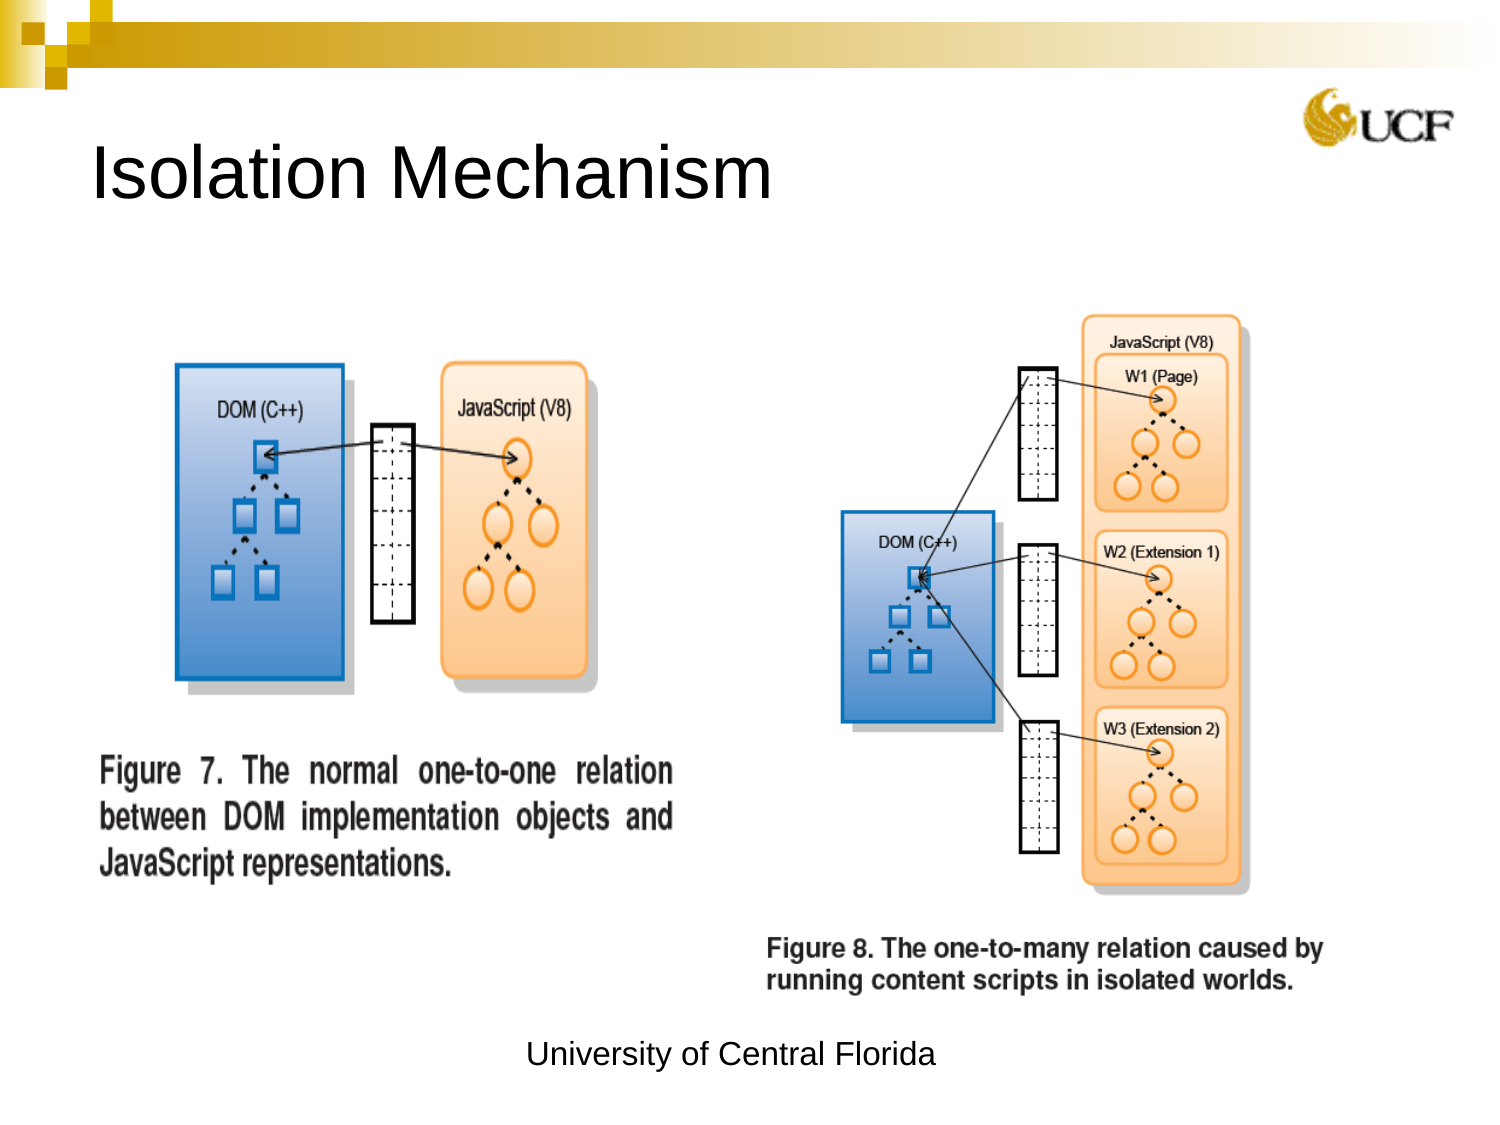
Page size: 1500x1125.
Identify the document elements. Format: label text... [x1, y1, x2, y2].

title Isolation Mechanism [74, 74, 1288, 263]
picture [1299, 87, 1463, 149]
picture [35, 287, 1388, 1026]
